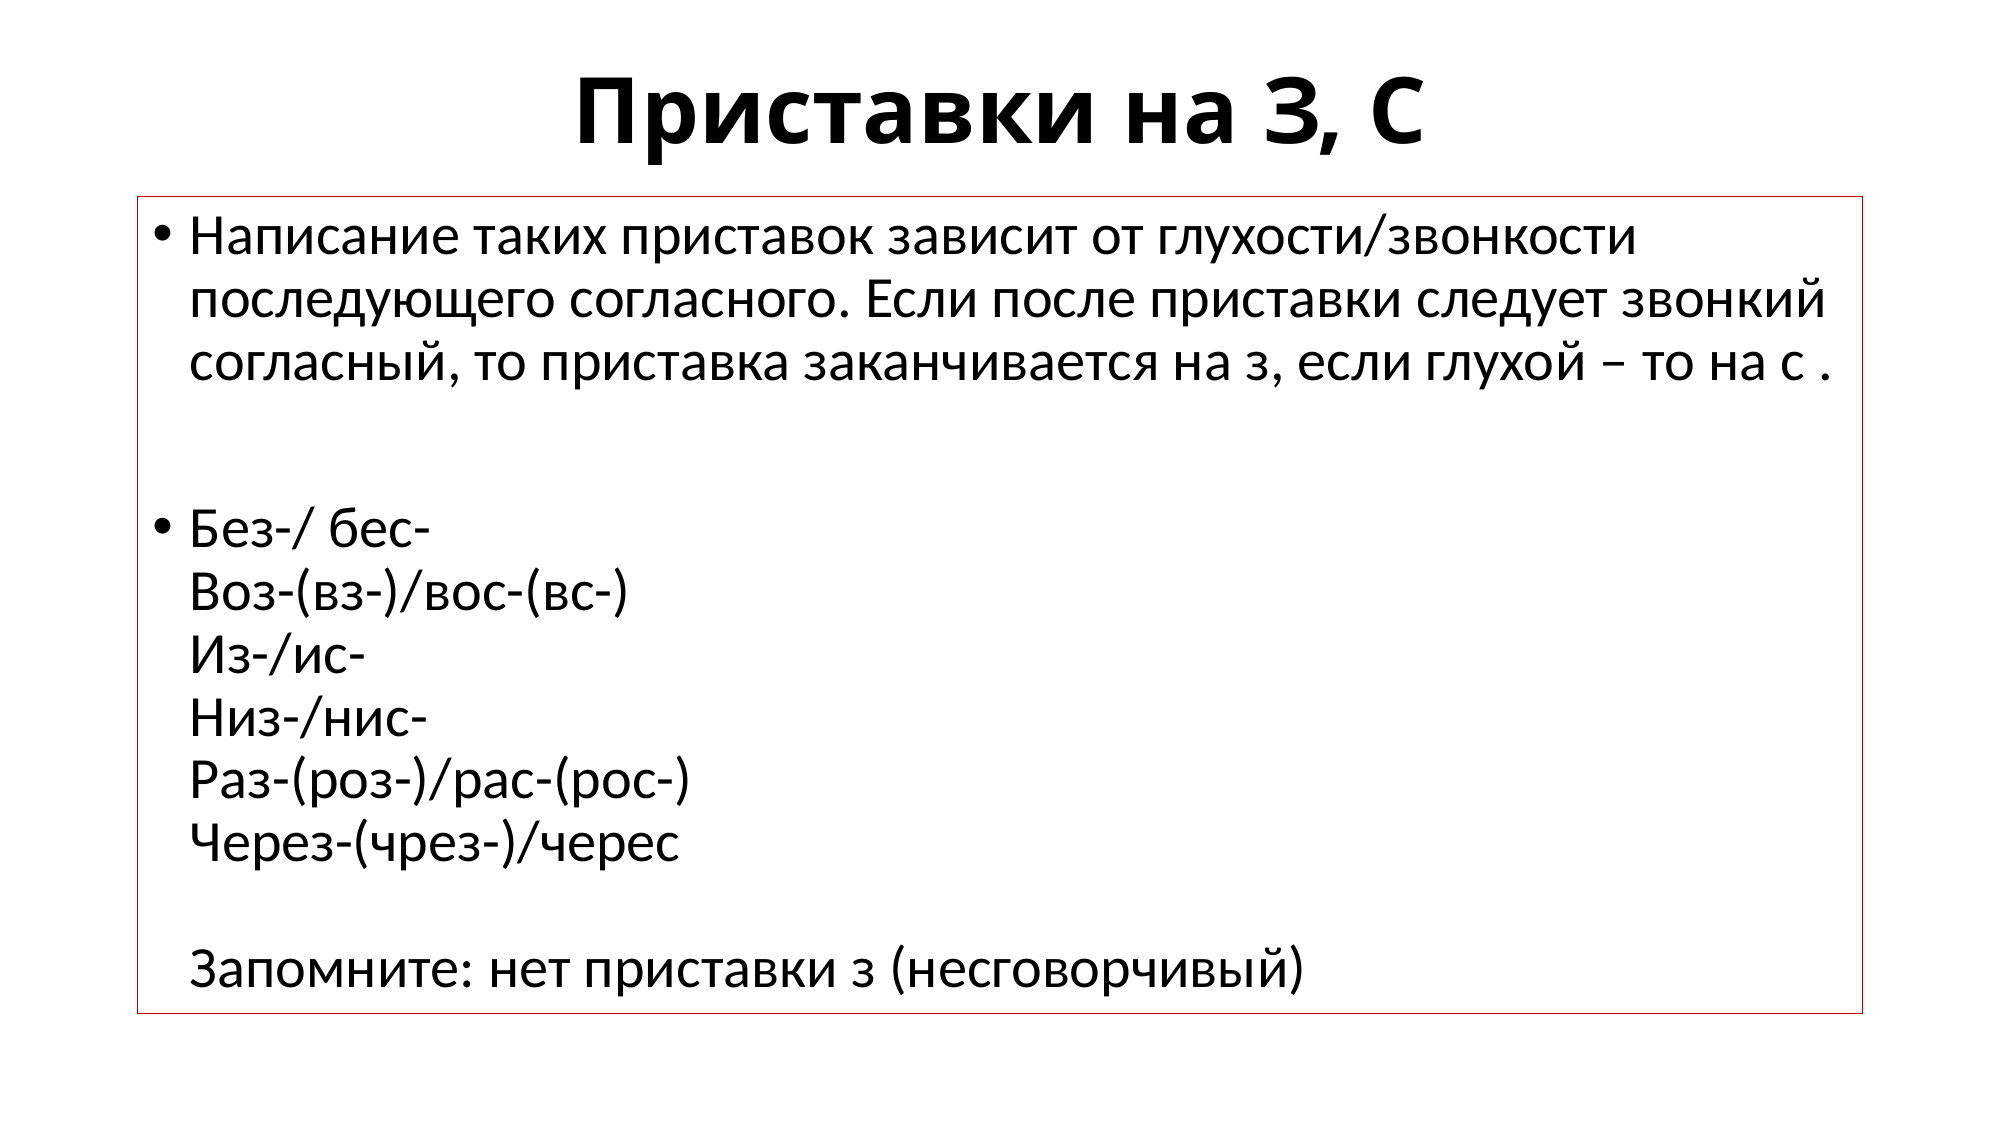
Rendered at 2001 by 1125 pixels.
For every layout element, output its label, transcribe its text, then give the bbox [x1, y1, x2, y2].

list Написание таких приставок зависит от глухости/звонкости последующего согласного. Если после приставки следует звонкий согласный, то приставка заканчивается на з, если глухой – то на с . Без-/ бес- Воз-(вз-)/вос-(вс-) Из-/ис- Низ-/нис- Раз-(роз-)/рас-(рос-) Через-(чрез-)/черес Запомните: нет приставки з (несговорчивый) [137, 196, 1863, 1014]
title Приставки на З, С [137, 59, 1863, 196]
